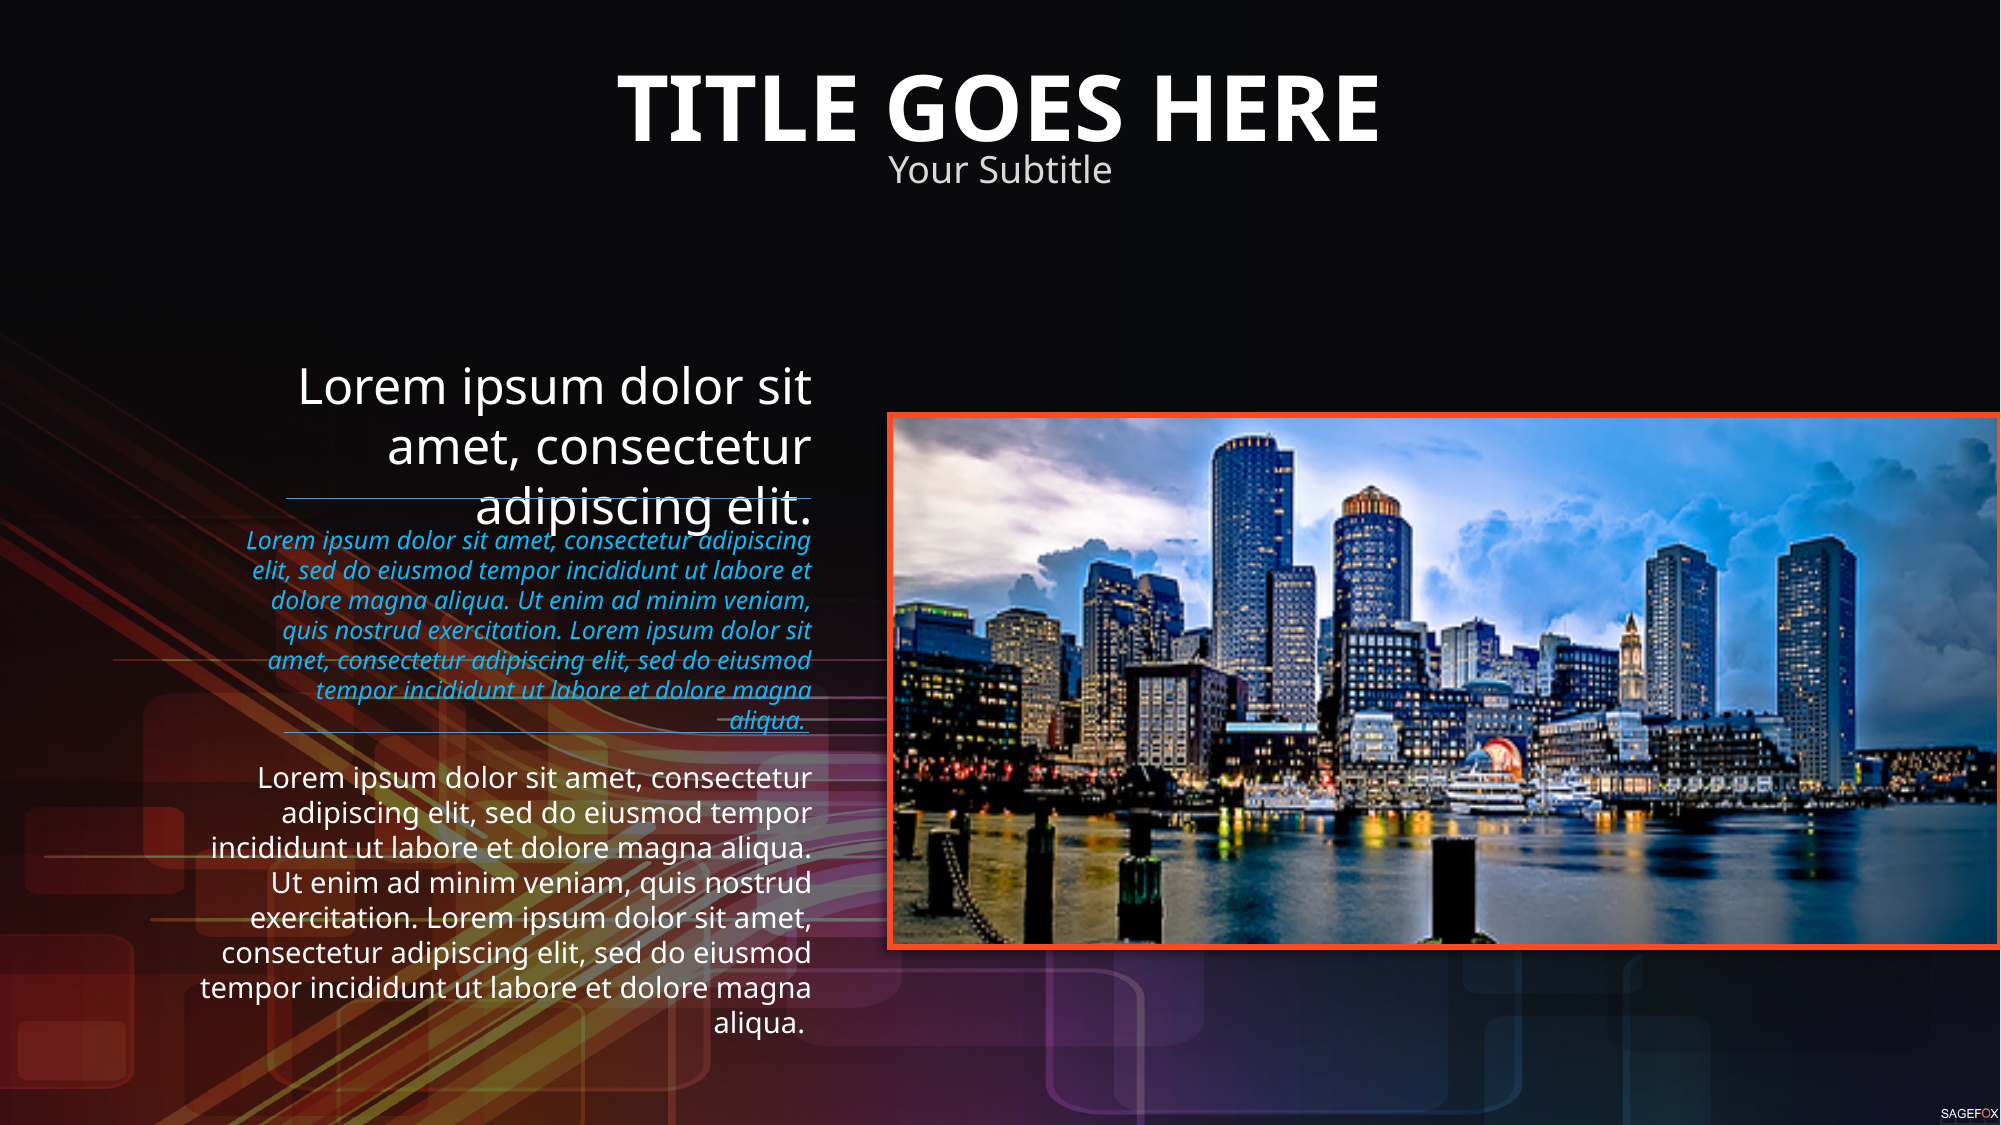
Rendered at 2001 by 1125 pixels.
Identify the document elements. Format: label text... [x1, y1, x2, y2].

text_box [548, 42, 1452, 199]
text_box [226, 498, 828, 733]
text_box Lorem ipsum dolor sit amet, consectetur adipiscing elit, sed do eiusmod tempor incididunt ut labore et dolore magna aliqua. Ut enim ad minim veniam, quis nostrud exercitation. Lorem ipsum dolor sit amet, consectetur adipiscing elit, sed do eiusmod tempor incididunt ut labore et dolore magna aliqua. [174, 752, 828, 1047]
text_box [889, 414, 2000, 948]
picture [0, 0, 2001, 1125]
text_box Lorem ipsum dolor sit amet, consectetur adipiscing elit. [142, 347, 828, 542]
